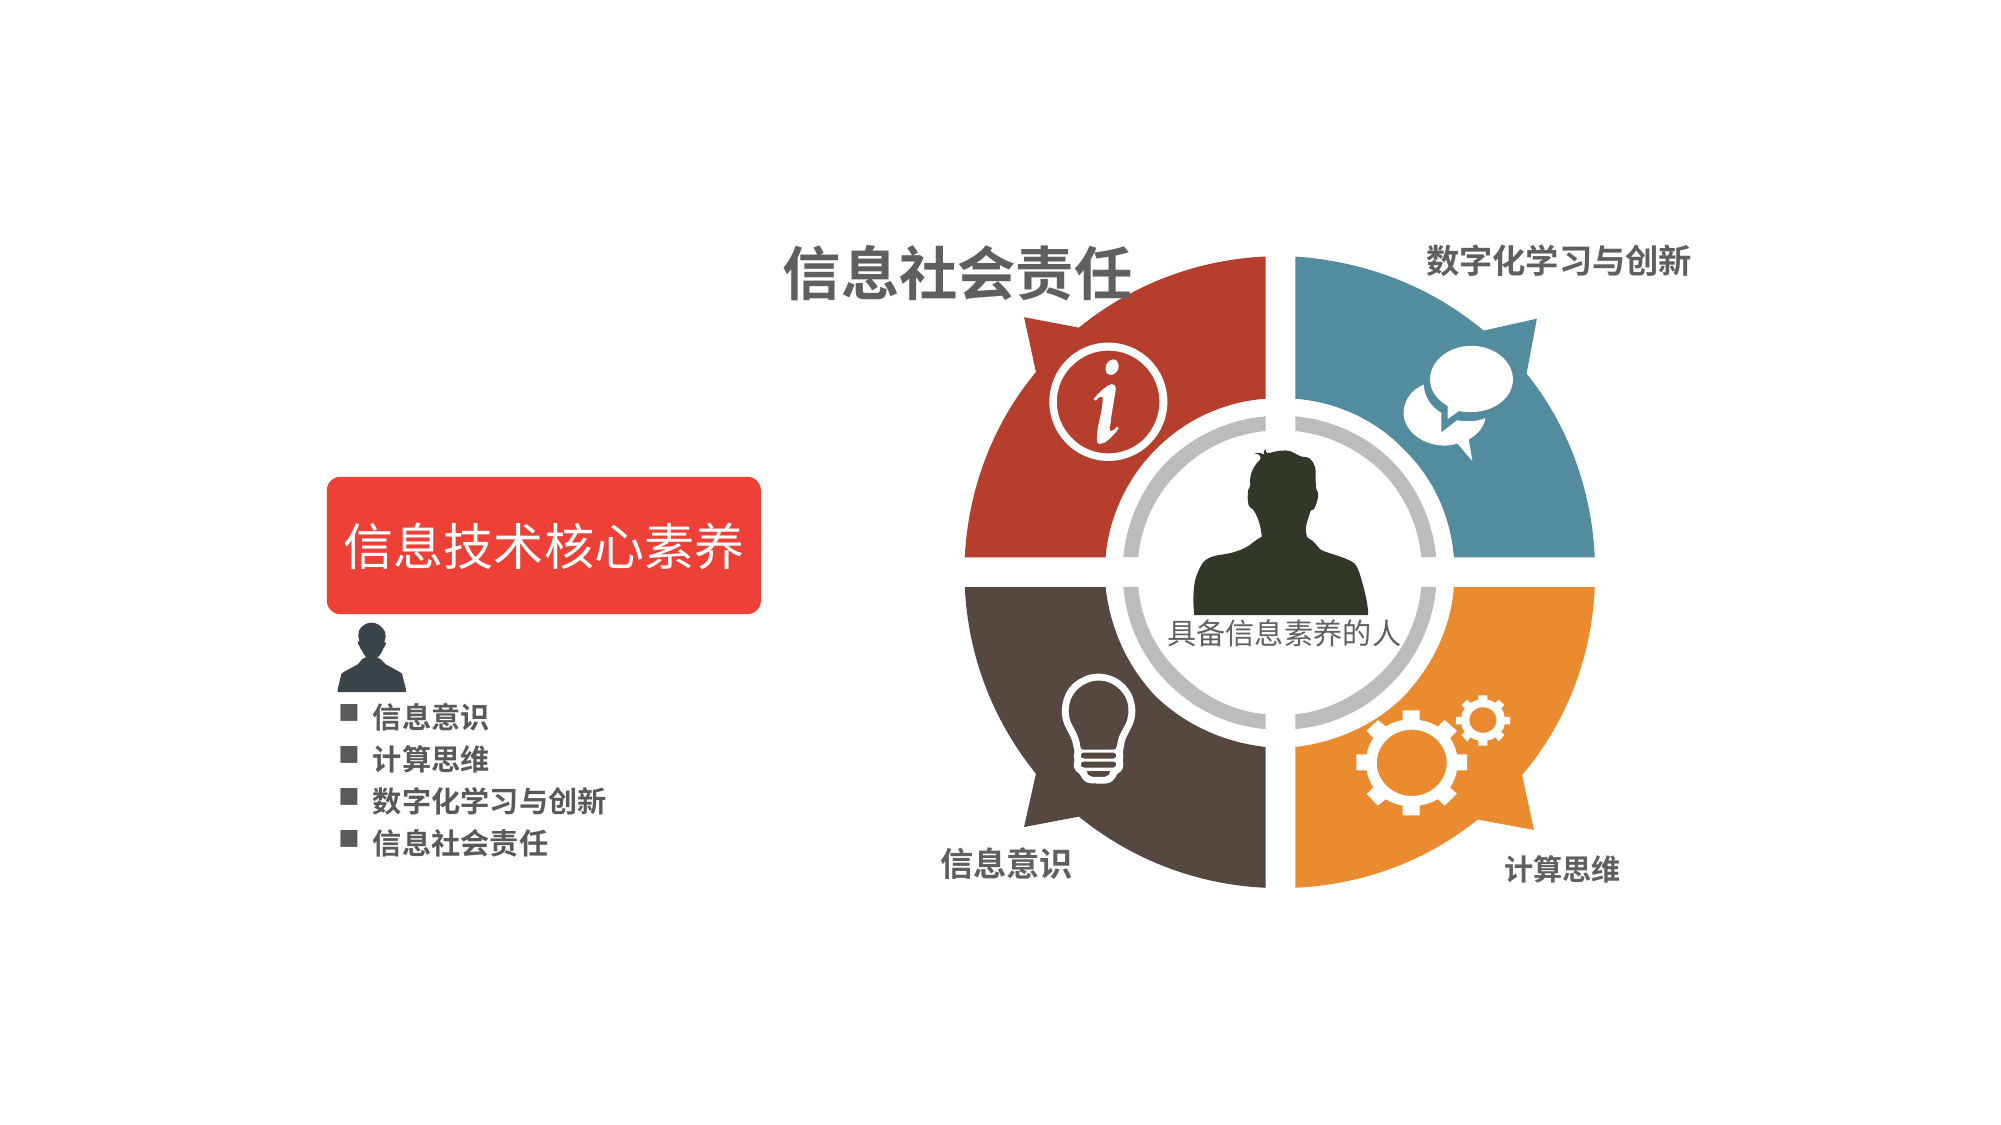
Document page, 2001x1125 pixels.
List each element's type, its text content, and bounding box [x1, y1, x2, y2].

text_box 数字化学习与创新 [1415, 234, 1704, 286]
text_box 具备信息素养的人 [1156, 609, 1413, 656]
text_box 信息技术核心素养 [325, 475, 763, 616]
text_box [1193, 449, 1368, 609]
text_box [1048, 342, 1168, 462]
text_box [1061, 673, 1136, 784]
text_box [1123, 586, 1266, 730]
text_box [1295, 256, 1595, 558]
text_box [1430, 345, 1513, 420]
text_box [1295, 587, 1595, 888]
text_box [964, 256, 1266, 558]
text_box [1403, 384, 1486, 461]
text_box [1356, 710, 1468, 816]
text_box 计算思维 [1492, 846, 1633, 893]
text_box [1295, 586, 1437, 730]
text_box [1295, 416, 1437, 558]
text_box 信息意识 计算思维 数字化学习与创新 信息社会责任 [326, 686, 882, 866]
text_box 信息意识 [929, 837, 1085, 889]
text_box [1455, 695, 1511, 746]
text_box [338, 622, 406, 686]
text_box [1123, 416, 1266, 558]
text_box 信息社会责任 [771, 231, 1144, 313]
text_box [964, 587, 1266, 888]
